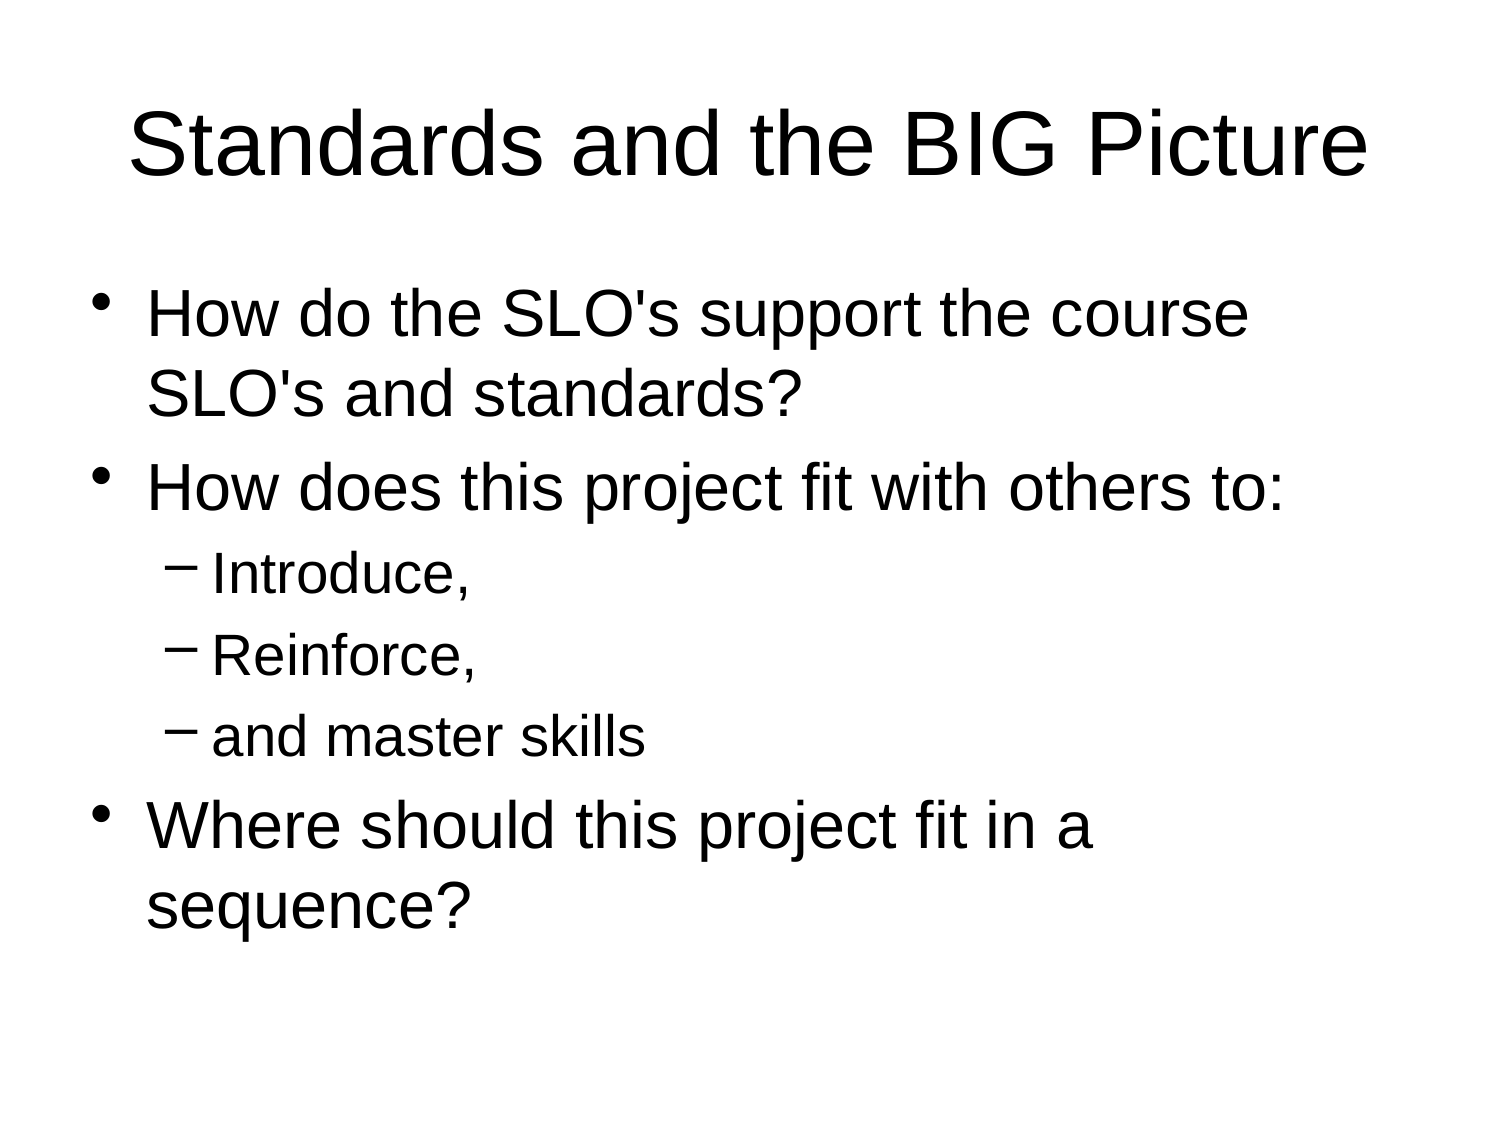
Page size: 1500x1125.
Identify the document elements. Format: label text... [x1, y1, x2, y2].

list How do the SLO's support the course SLO's and standards? How does this project fit with others to: Introduce, Reinforce, and master skills Where should this project fit in a sequence? [74, 262, 1426, 1006]
title Standards and the BIG Picture [74, 44, 1426, 233]
